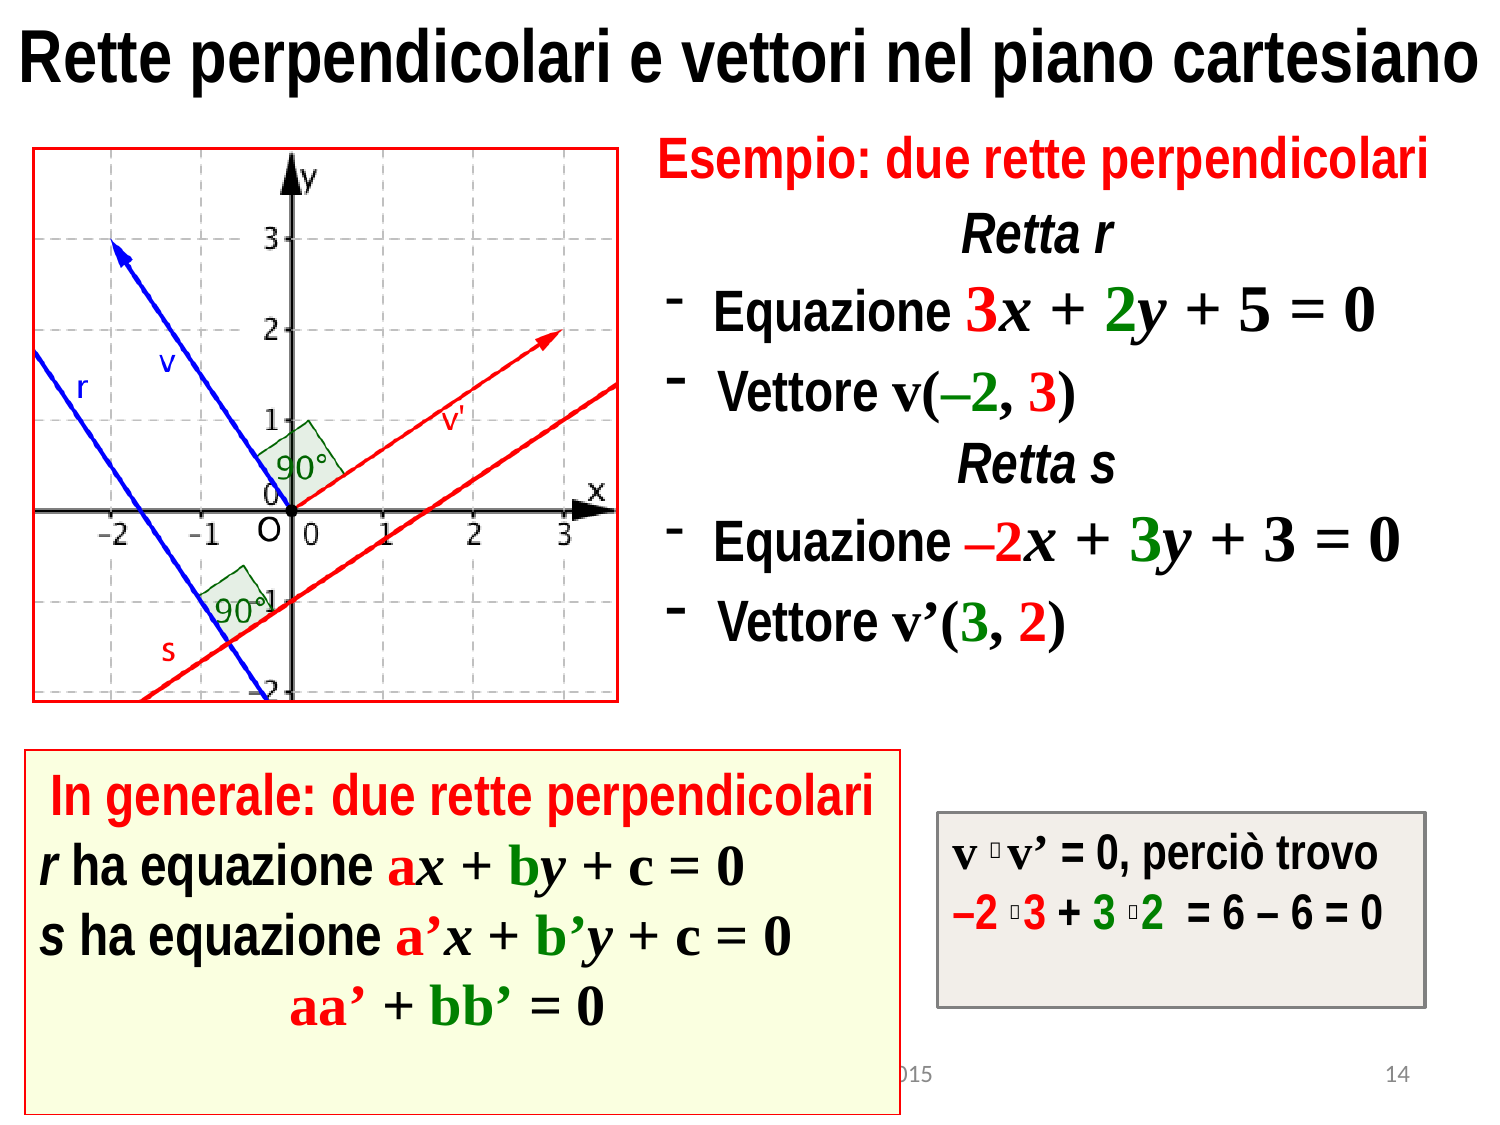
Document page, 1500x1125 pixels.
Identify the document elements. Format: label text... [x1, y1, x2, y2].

footer Ida Spagnuolo, Treccani Scuola 2015 [900, 1042, 988, 1103]
text_box Esempio: due rette perpendicolari [624, 112, 1463, 258]
text_box In generale: due rette perpendicolari r ha equazione ax + by + c = 0 s ha equazione a’x + b’y + c = 0 aa’ + bb’ = 0 [24, 750, 900, 1115]
slide_number 14 [1074, 1042, 1425, 1103]
text_box v  v’ = 0, perciò trovo –2  3 + 3  2 = 6 – 6 = 0 [937, 812, 1425, 1008]
title Rette perpendicolari e vettori nel piano cartesiano [0, 0, 1500, 113]
text_box Retta r Equazione 3x + 2y + 5 = 0 Vettore v(–2, 3) Retta s Equazione –2x + 3y + 3 = 0 Vettore v’(3, 2) [650, 187, 1438, 732]
picture [35, 149, 617, 701]
